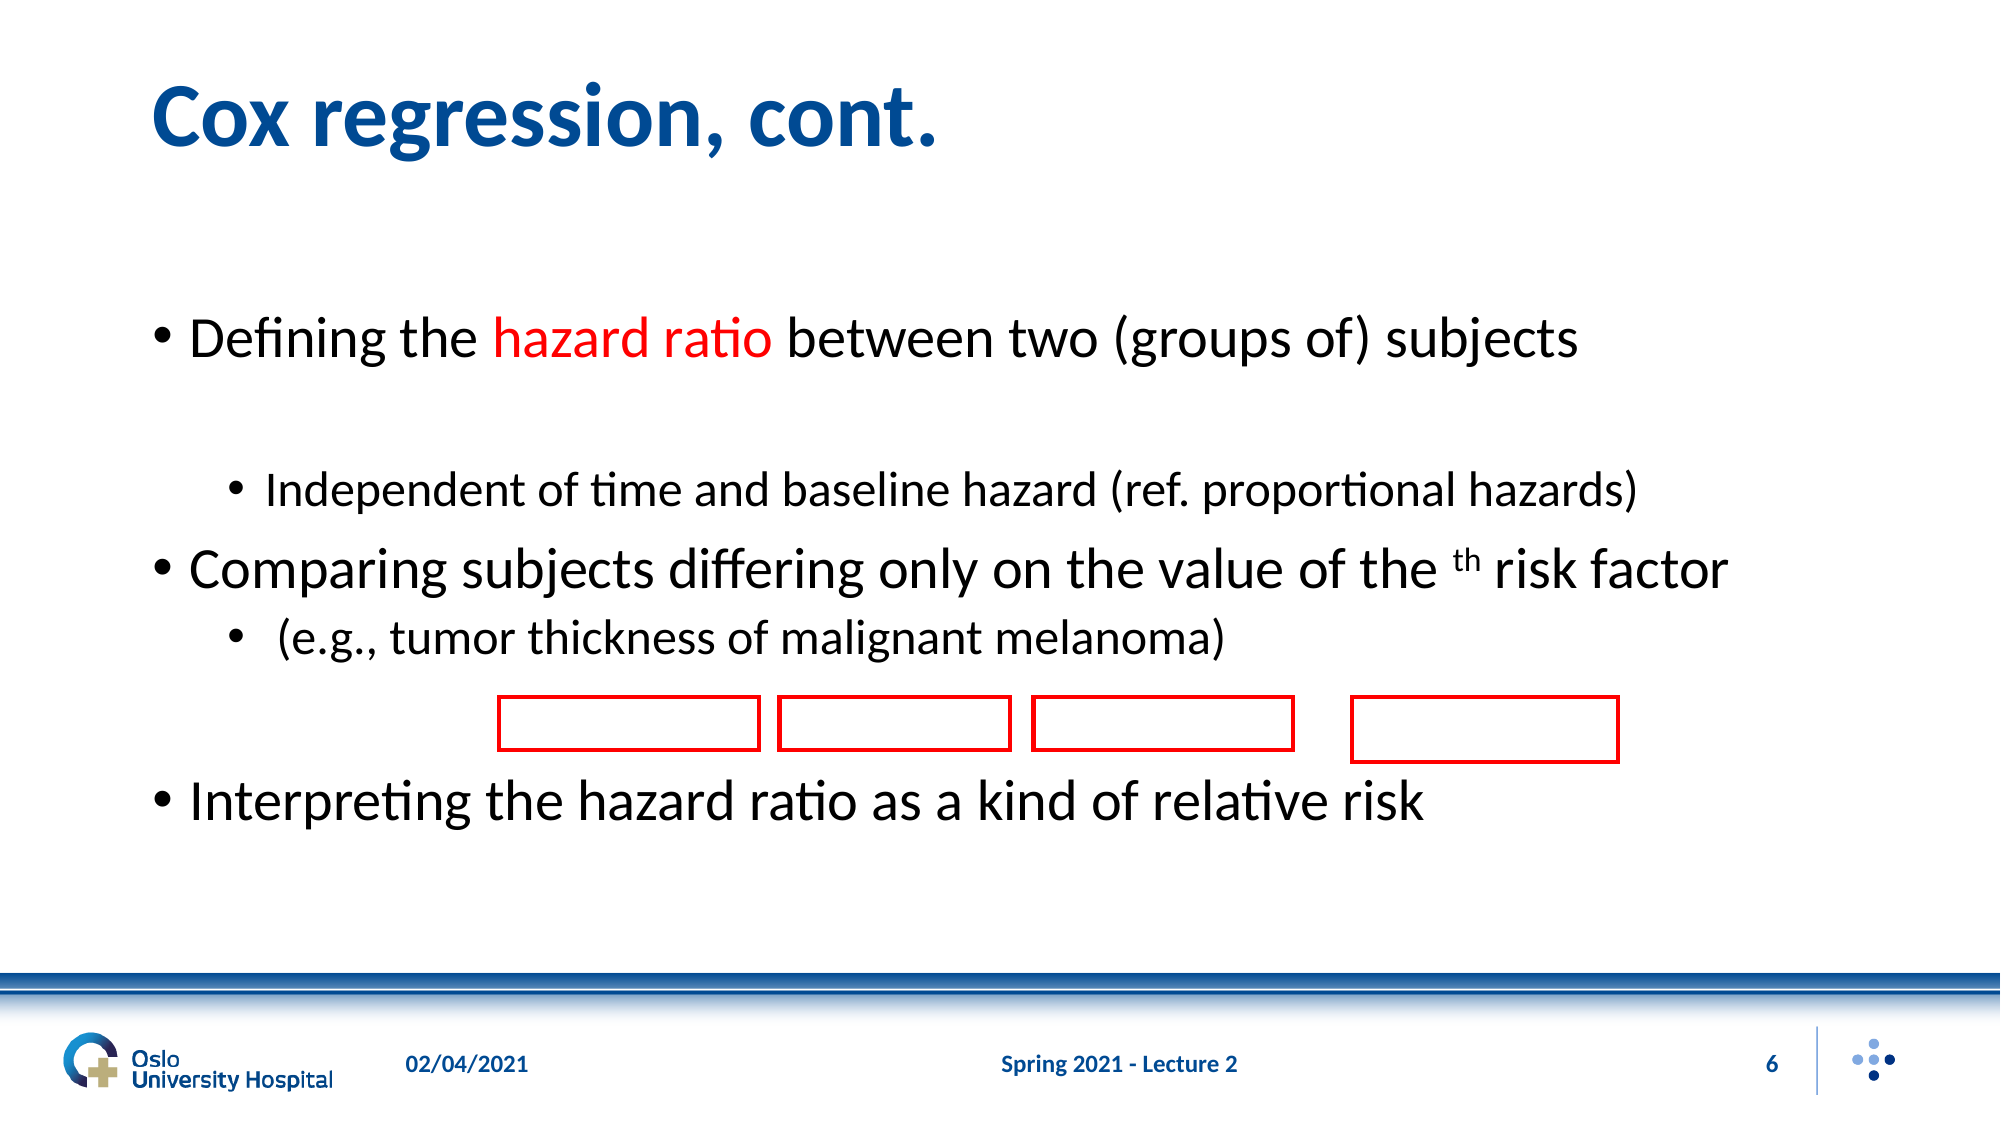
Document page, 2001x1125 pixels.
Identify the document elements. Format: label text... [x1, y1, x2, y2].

text_box [1032, 696, 1294, 751]
picture [0, 0, 2001, 1125]
text_box [1351, 696, 1619, 763]
footer Spring 2021 - Lecture 2 [610, 1032, 1630, 1093]
title Cox regression, cont. [137, 59, 1863, 278]
slide_number 6 [1652, 1032, 1794, 1093]
text_box [498, 696, 760, 751]
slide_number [390, 1032, 588, 1093]
text_box [778, 696, 1011, 751]
